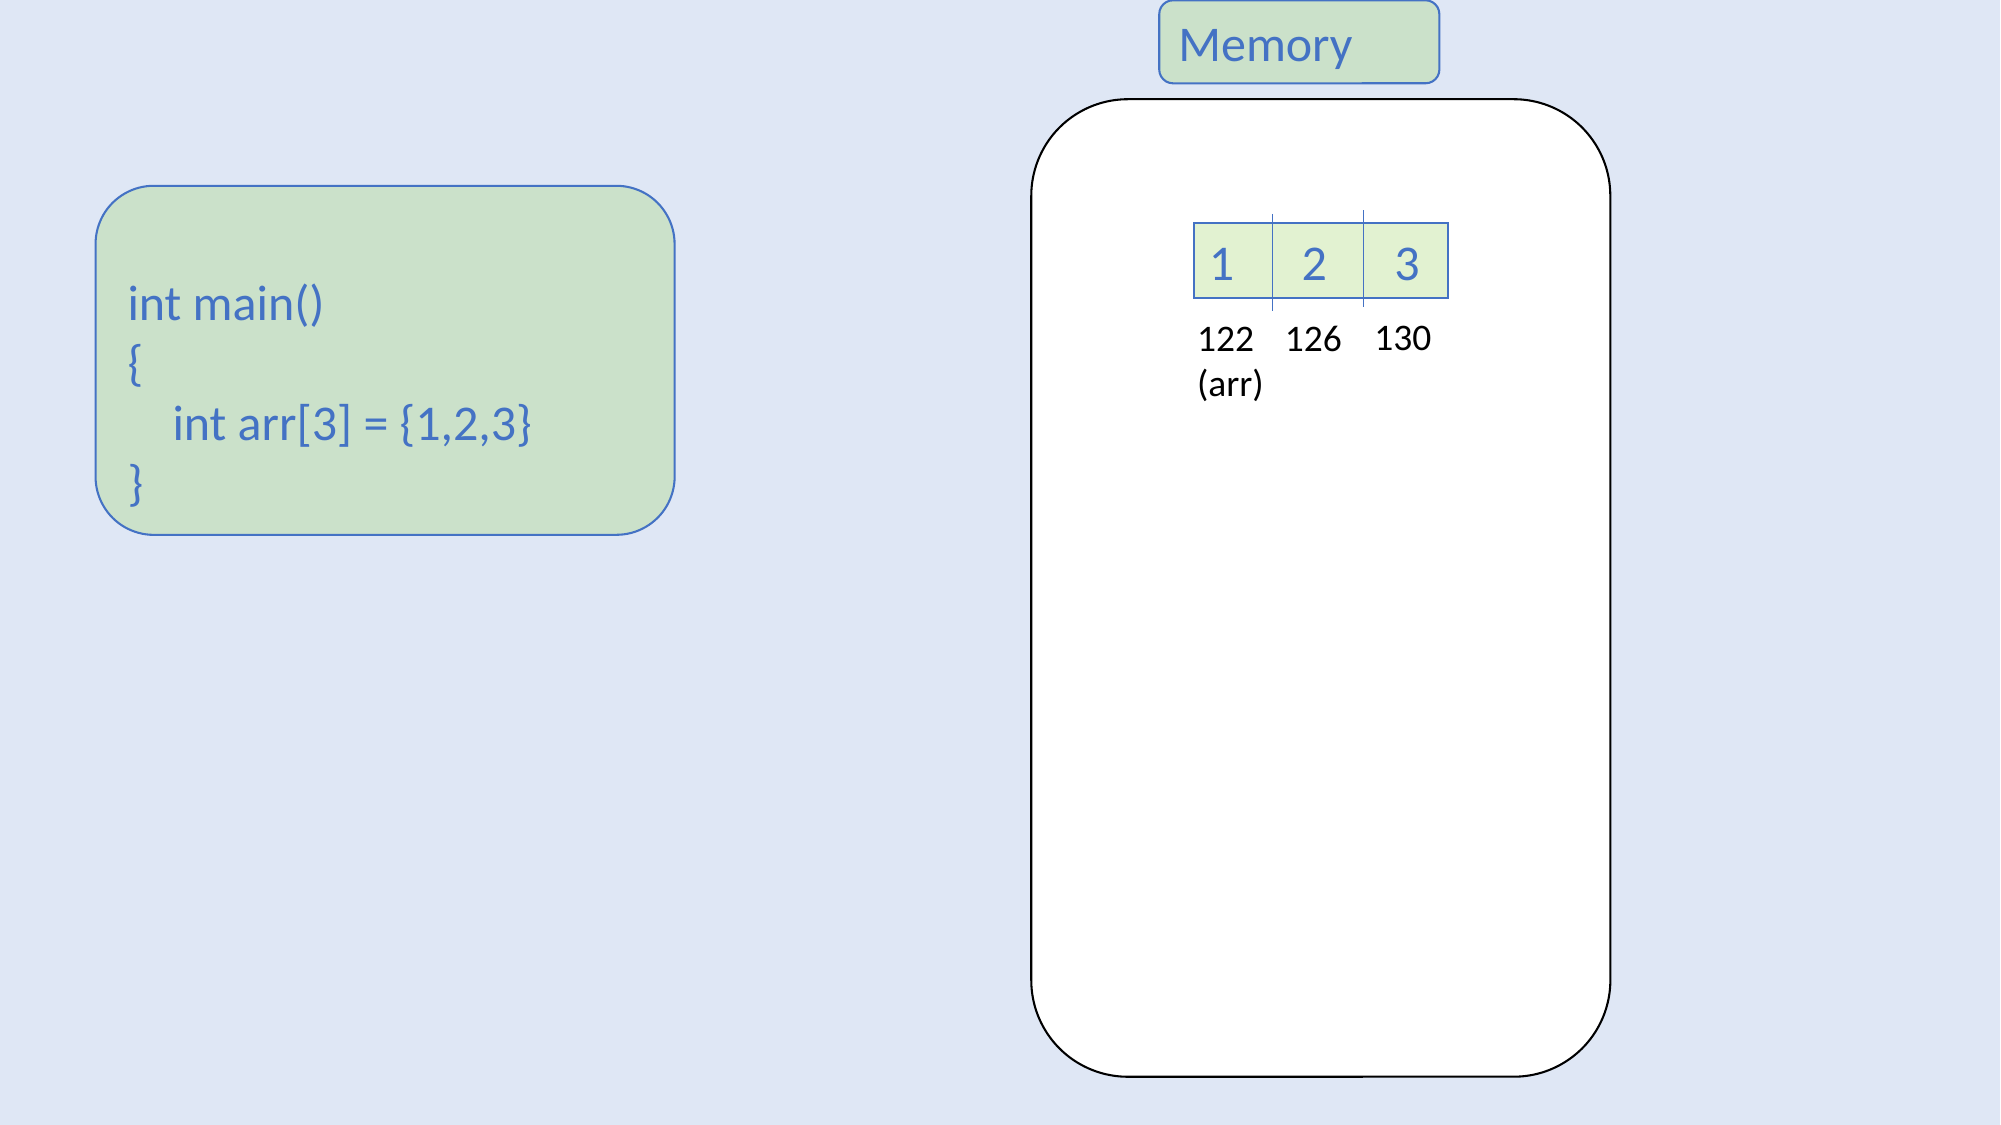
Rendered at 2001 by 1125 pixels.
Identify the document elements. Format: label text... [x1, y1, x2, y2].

text_box Memory [1158, 0, 1441, 85]
text_box 130 [1359, 305, 1447, 366]
text_box 1 2 3 [1193, 222, 1272, 299]
text_box 1 2 3 [1273, 222, 1363, 299]
text_box 126 [1270, 306, 1357, 367]
text_box int main() { int arr[3] = {1,2,3} } [94, 184, 676, 536]
text_box [1030, 98, 1612, 1078]
text_box 1 2 3 [1365, 222, 1449, 299]
text_box 122 (arr) [1182, 306, 1279, 412]
